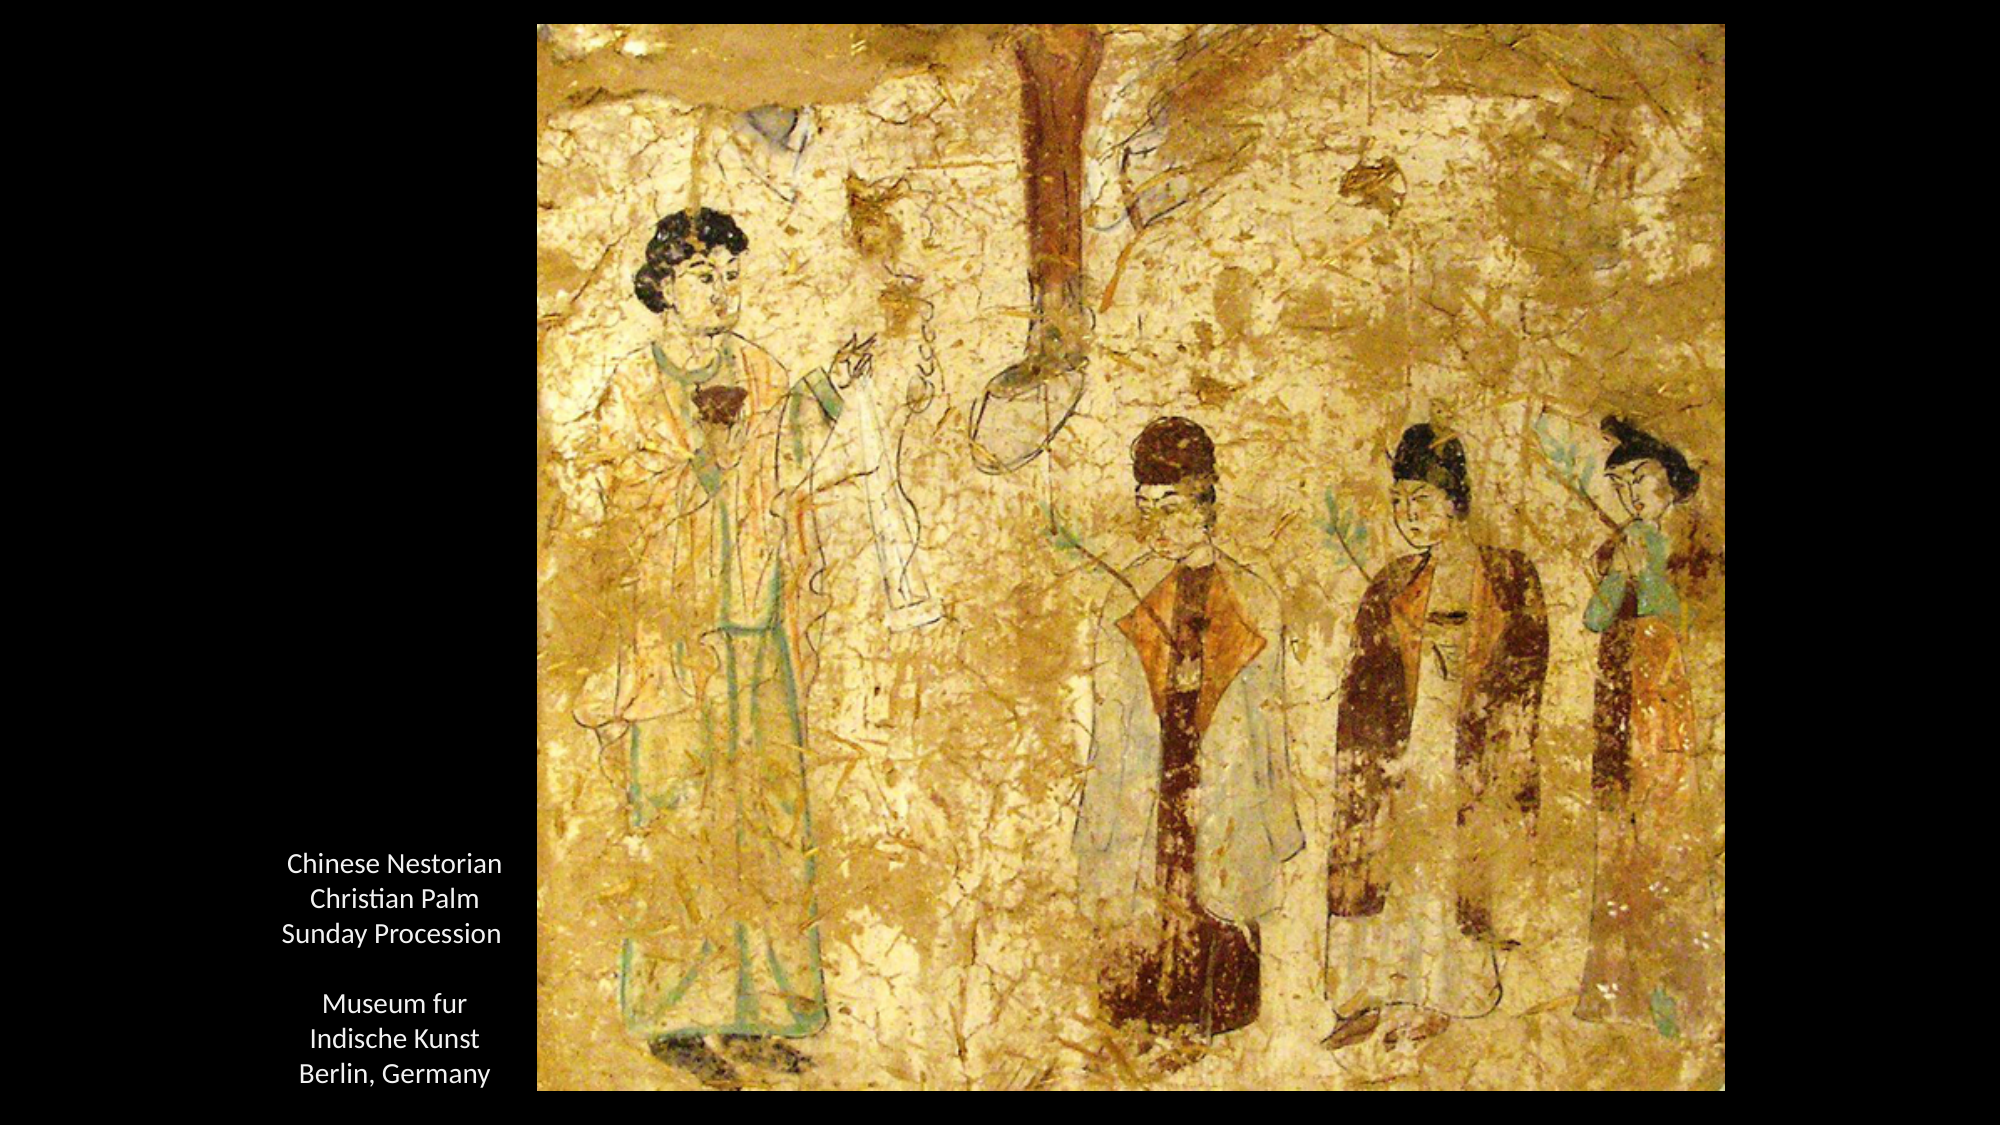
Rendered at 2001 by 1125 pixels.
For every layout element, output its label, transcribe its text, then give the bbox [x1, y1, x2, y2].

picture [537, 24, 1726, 1092]
text_box Chinese Nestorian Christian Palm Sunday Procession Museum fur Indische Kunst Berlin, Germany [264, 837, 525, 1097]
